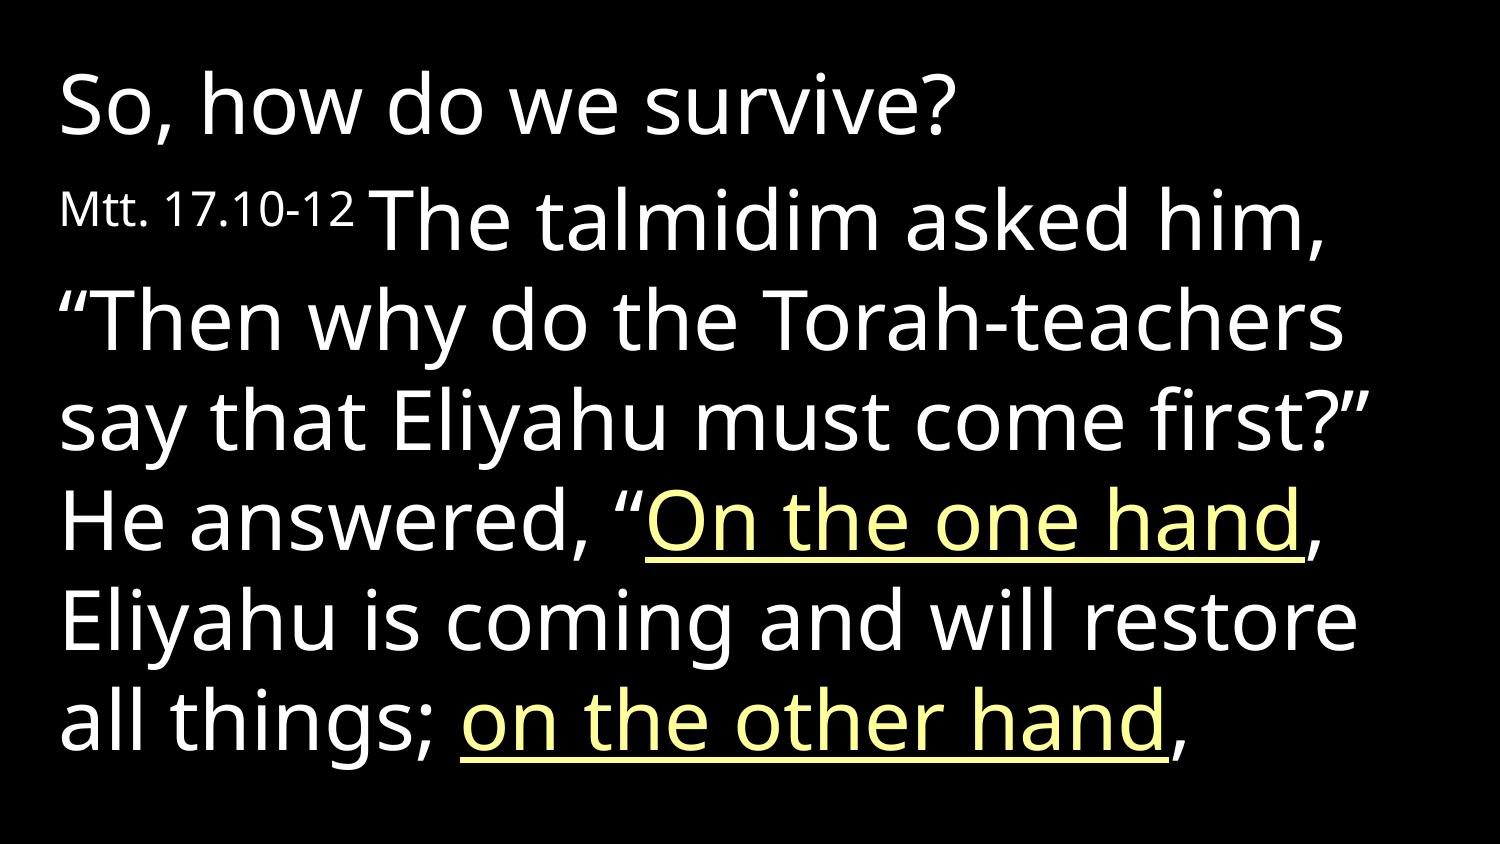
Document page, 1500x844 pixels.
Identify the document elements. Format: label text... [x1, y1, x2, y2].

list So, how do we survive? Mtt. 17.10-12 The talmidim asked him, “Then why do the Torah-teachers say that Eliyahu must come first?” He answered, “On the one hand, Eliyahu is coming and will restore all things; on the other hand, [50, 46, 1425, 810]
